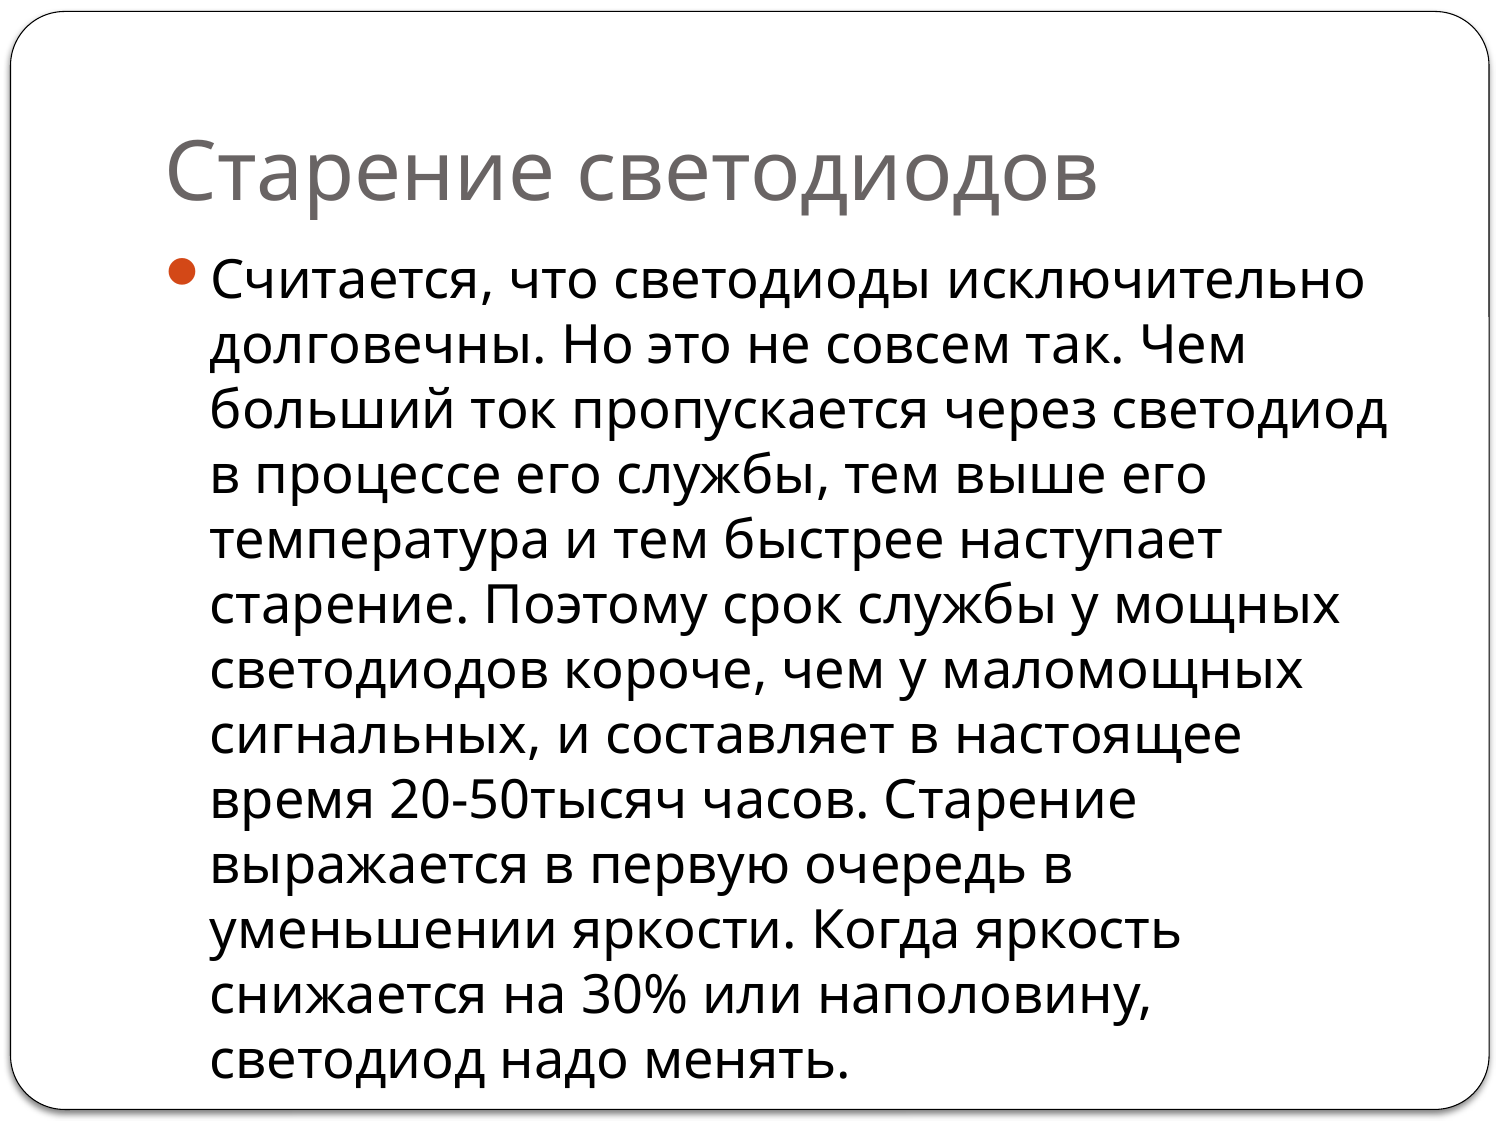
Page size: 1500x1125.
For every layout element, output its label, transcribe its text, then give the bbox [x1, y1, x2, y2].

title Старение светодиодов [150, 45, 1425, 233]
list Считается, что светодиоды исключительно долговечны. Но это не совсем так. Чем больший ток пропускается через светодиод в процессе его службы, тем выше его температура и тем быстрее наступает старение. Поэтому срок службы у мощных светодиодов короче, чем у маломощных сигнальных, и составляет в настоящее время 20-50тысяч часов. Старение выражается в первую очередь в уменьшении яркости. Когда яркость снижается на 30% или наполовину, светодиод надо менять. [150, 237, 1425, 988]
